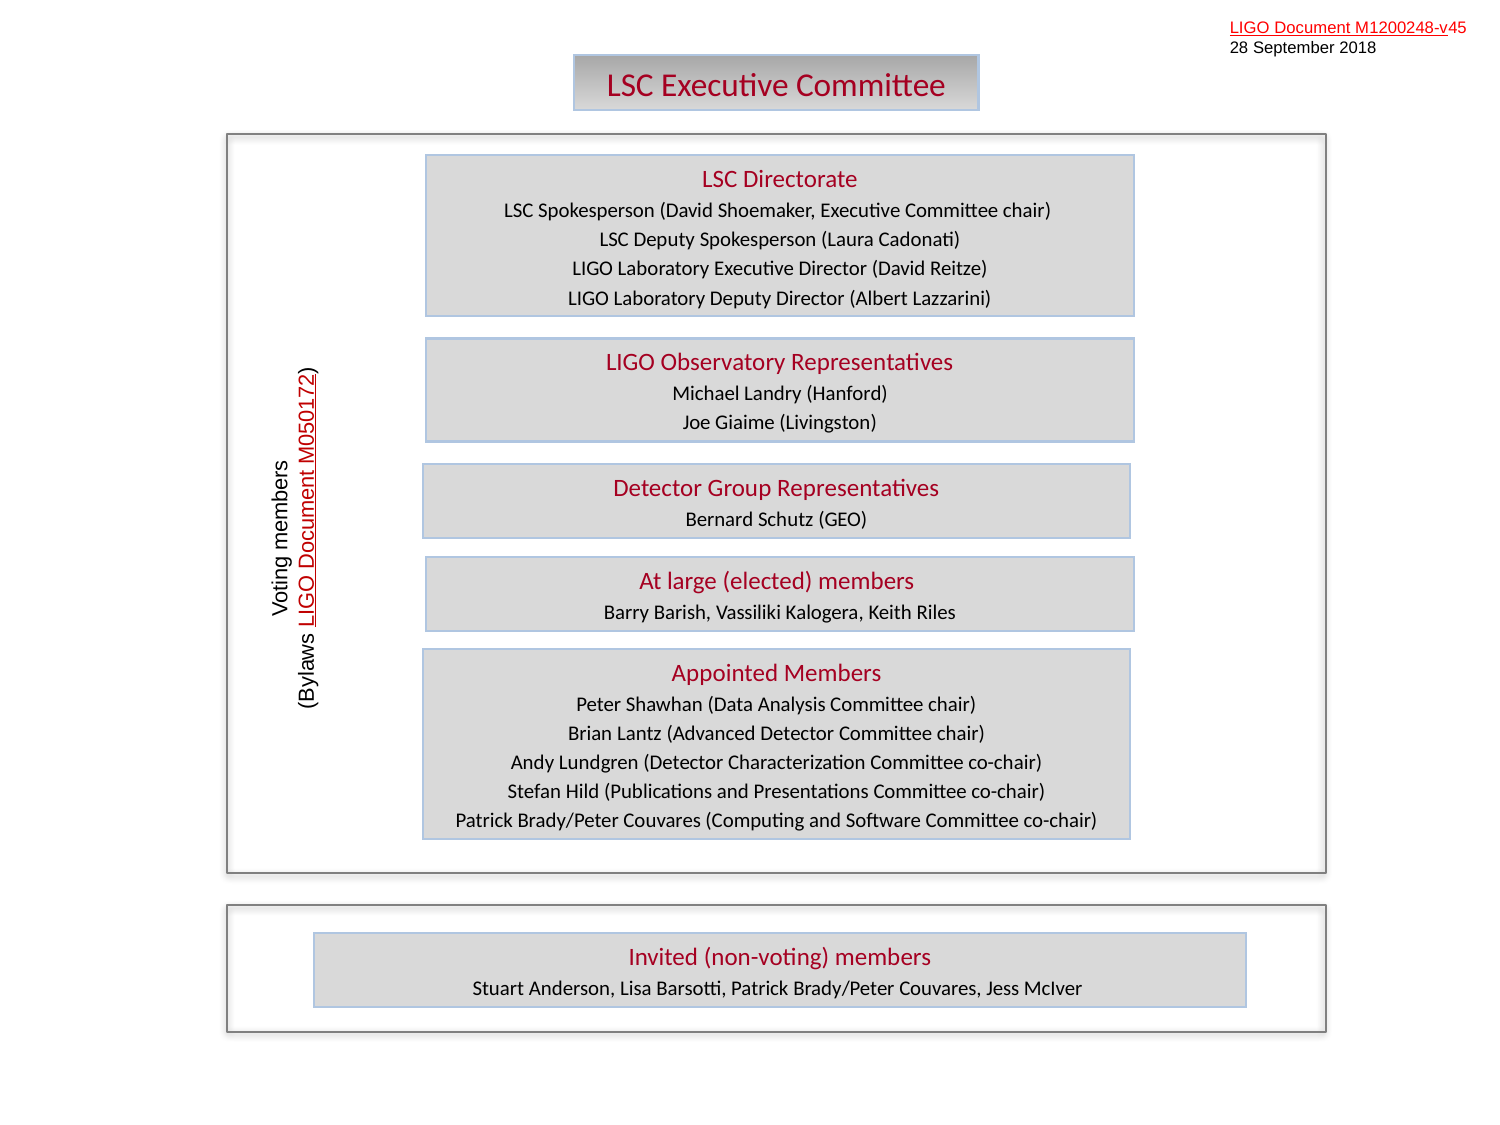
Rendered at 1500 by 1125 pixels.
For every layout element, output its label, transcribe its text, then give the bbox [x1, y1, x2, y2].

text_box Detector Group Representatives Bernard Schutz (GEO) [422, 464, 1131, 539]
text_box LSC Executive Committee [574, 55, 979, 110]
text_box [226, 904, 1327, 1033]
text_box LIGO Observatory Representatives Michael Landry (Hanford) Joe Giaime (Livingston) [426, 338, 1134, 442]
text_box At large (elected) members Barry Barish, Vassiliki Kalogera, Keith Riles [426, 556, 1134, 631]
text_box [226, 133, 1327, 874]
text_box Appointed Members Peter Shawhan (Data Analysis Committee chair) Brian Lantz (Advanced Detector Committee chair) Andy Lundgren (Detector Characterization Committee co-chair) Stefan Hild (Publications and Presentations Committee co-chair) Patrick Brady/Peter Couvares (Computing and Software Committee co-chair) [422, 648, 1131, 840]
text_box LSC Directorate LSC Spokesperson (David Shoemaker, Executive Committee chair) LSC Deputy Spokesperson (Laura Cadonati) LIGO Laboratory Executive Director (David Reitze) LIGO Laboratory Deputy Director (Albert Lazzarini) [426, 155, 1134, 317]
text_box Voting members (Bylaws LIGO Document M050172) [258, 136, 326, 902]
